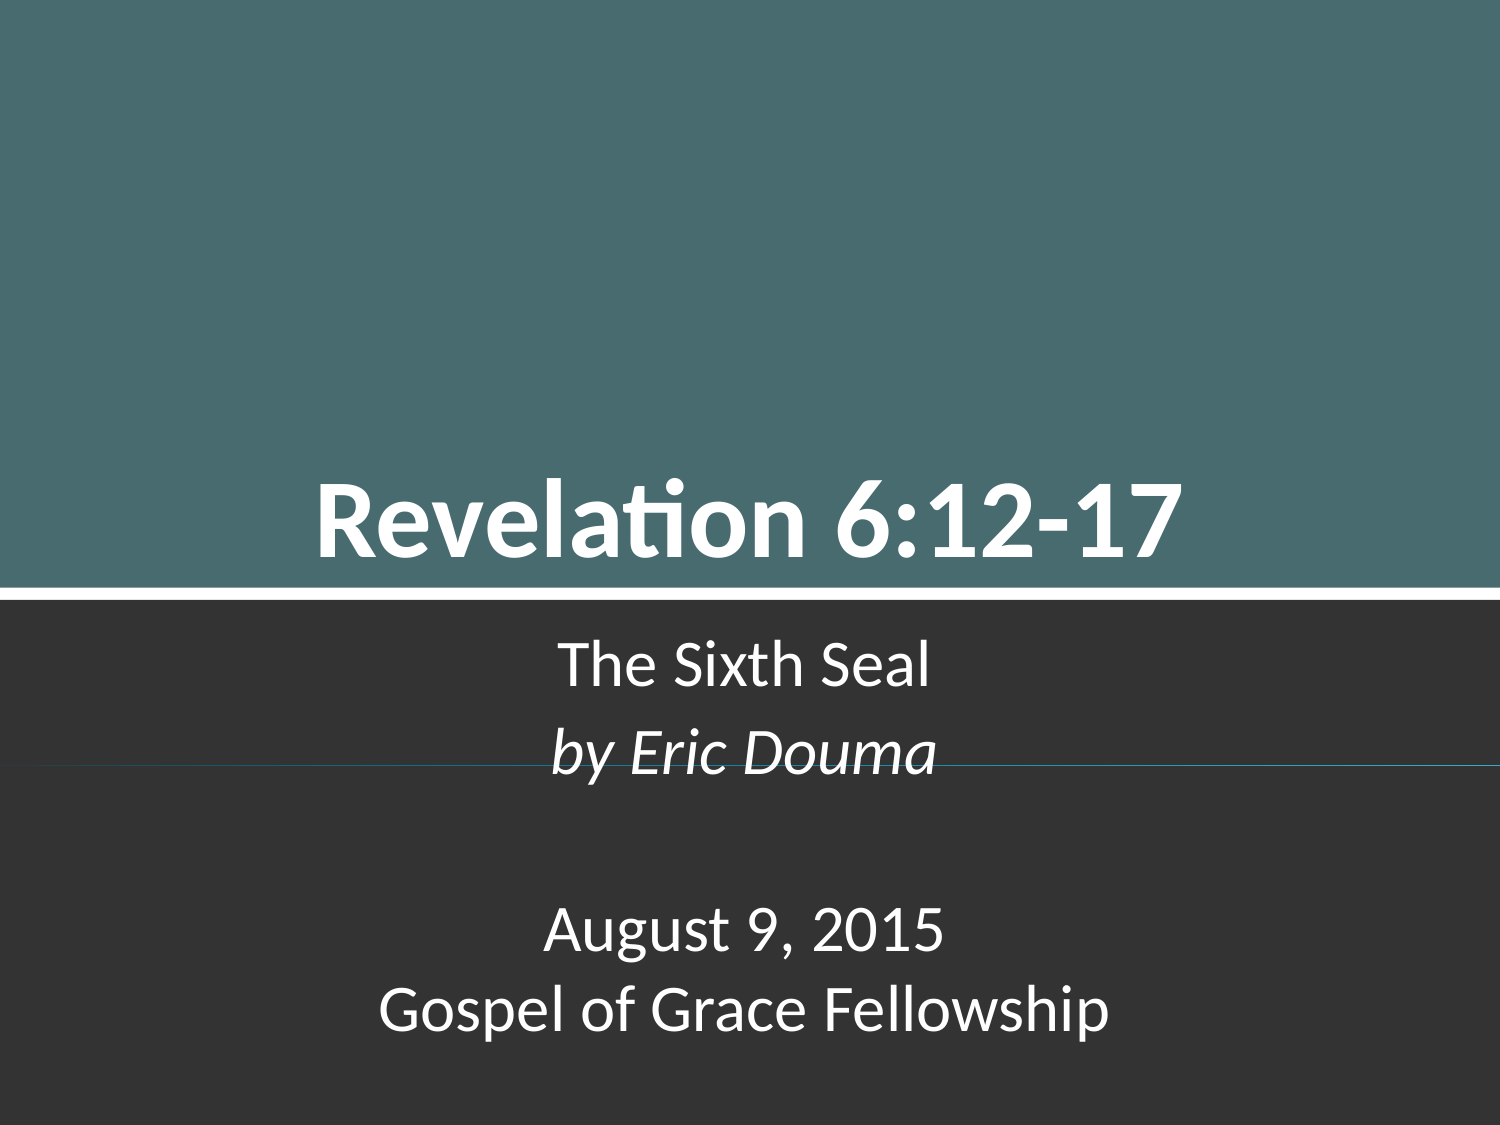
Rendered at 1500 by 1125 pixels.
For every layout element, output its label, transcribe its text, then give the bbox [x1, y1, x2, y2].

subtitle The Sixth Seal by Eric Douma August 9, 2015 Gospel of Grace Fellowship [112, 612, 1388, 810]
title Revelation 6:12-17 [0, 0, 1500, 588]
